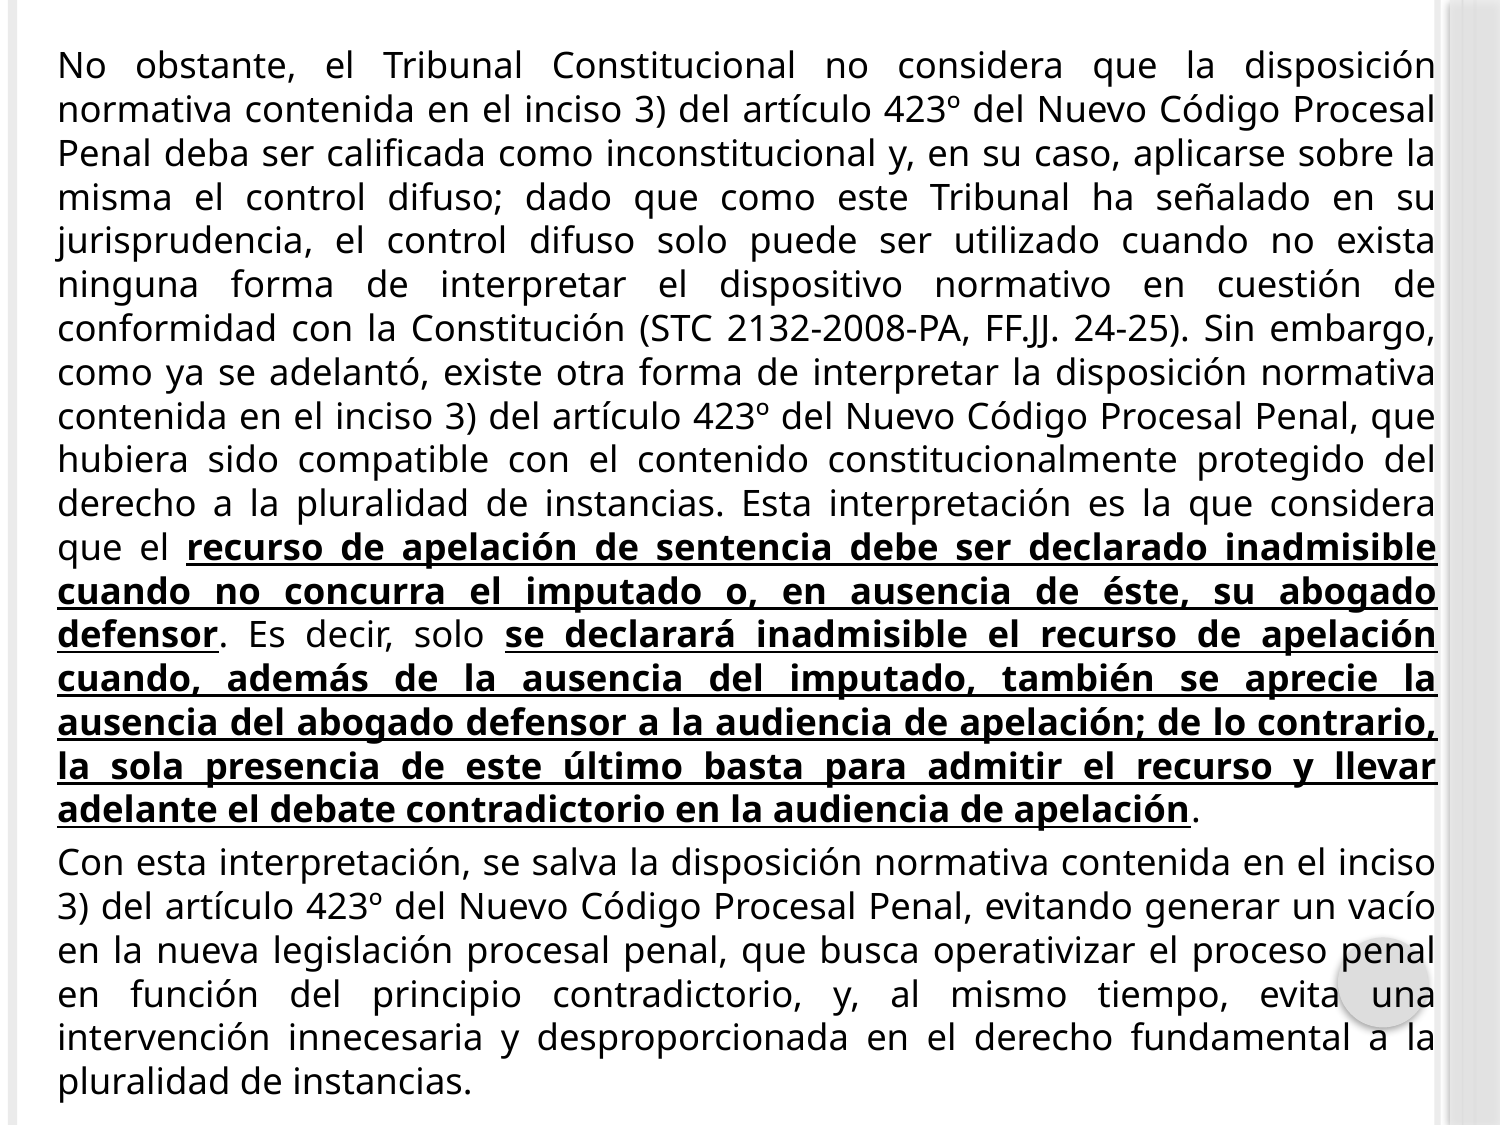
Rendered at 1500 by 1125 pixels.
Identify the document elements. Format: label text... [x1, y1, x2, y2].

list No obstante, el Tribunal Constitucional no considera que la disposición normativa contenida en el inciso 3) del artículo 423º del Nuevo Código Procesal Penal deba ser calificada como inconstitucional y, en su caso, aplicarse sobre la misma el control difuso; dado que como este Tribunal ha señalado en su jurisprudencia, el control difuso solo puede ser utilizado cuando no exista ninguna forma de interpretar el dispositivo normativo en cuestión de conformidad con la Constitución (STC 2132-2008-PA, FF.JJ. 24-25). Sin embargo, como ya se adelantó, existe otra forma de interpretar la disposición normativa contenida en el inciso 3) del artículo 423º del Nuevo Código Procesal Penal, que hubiera sido compatible con el contenido constitucionalmente protegido del derecho a la pluralidad de instancias. Esta interpretación es la que considera que el recurso de apelación de sentencia debe ser declarado inadmisible cuando no concurra el imputado o, en ausencia de éste, su abogado defensor. Es decir, solo se declarará inadmisible el recurso de apelación cuando, además de la ausencia del imputado, también se aprecie la ausencia del abogado defensor a la audiencia de apelación; de lo contrario, la sola presencia de este último basta para admitir el recurso y llevar adelante el debate contradictorio en la audiencia de apelación. Con esta interpretación, se salva la disposición normativa contenida en el inciso 3) del artículo 423º del Nuevo Código Procesal Penal, evitando generar un vacío en la nueva legislación procesal penal, que busca operativizar el proceso penal en función del principio contradictorio, y, al mismo tiempo, evita una intervención innecesaria y desproporcionada en el derecho fundamental a la pluralidad de instancias. [0, 35, 1454, 1125]
